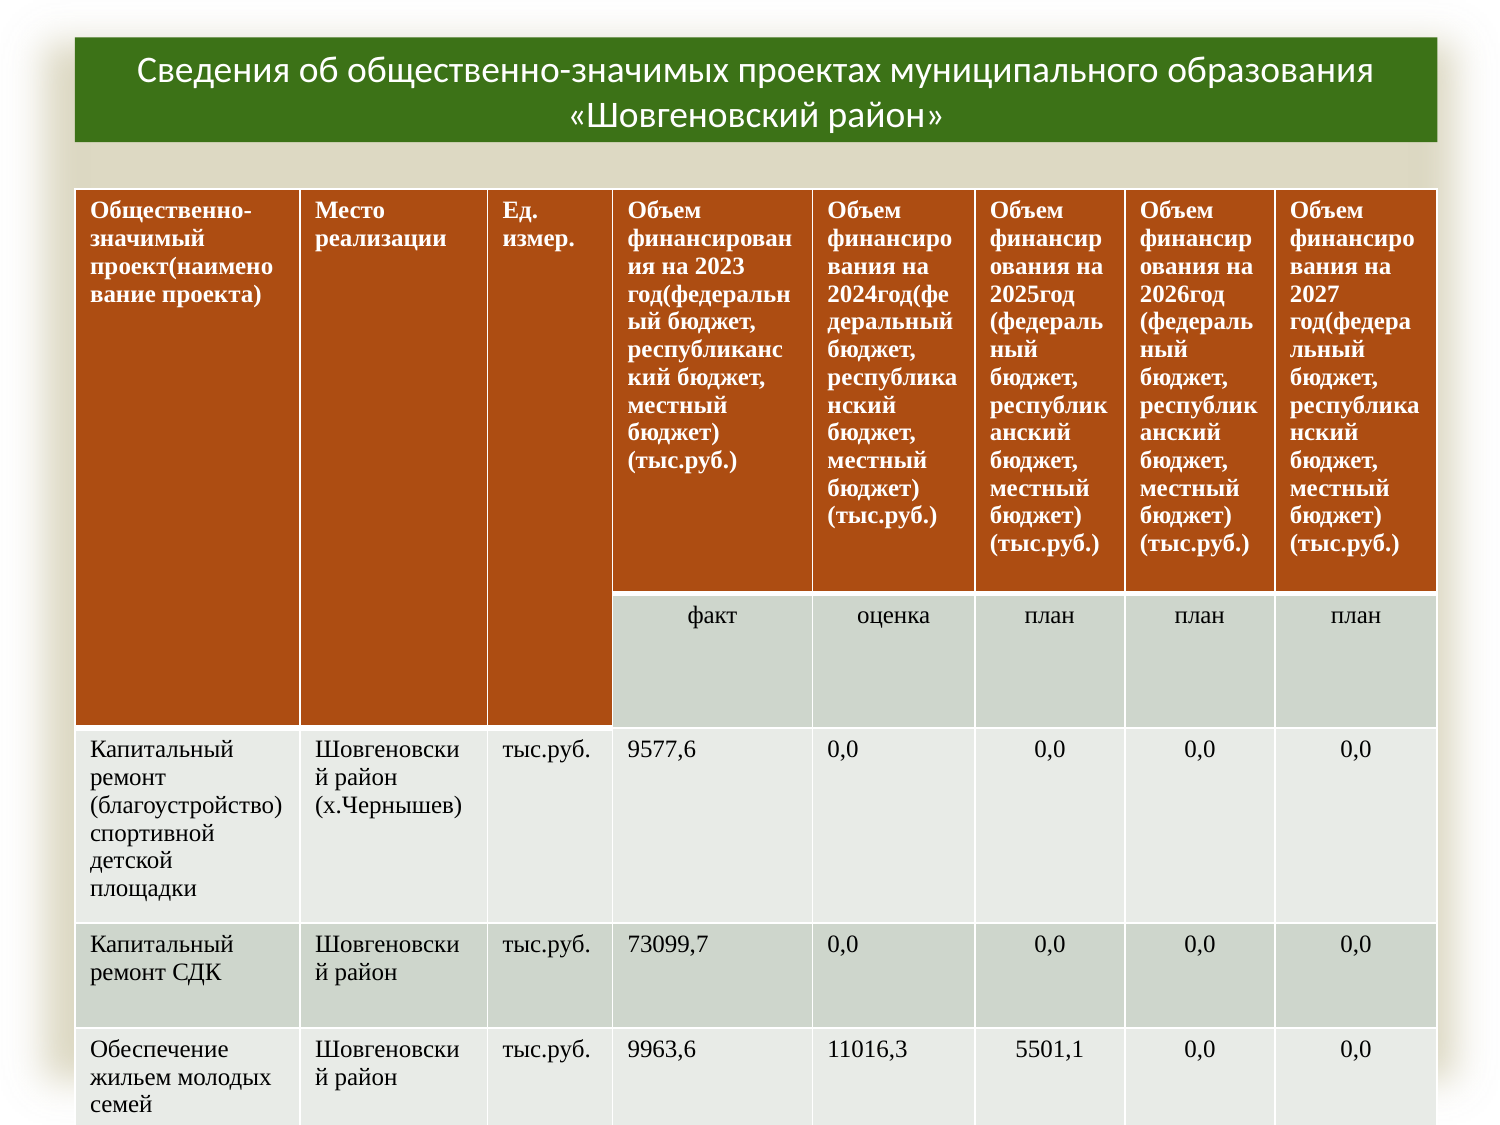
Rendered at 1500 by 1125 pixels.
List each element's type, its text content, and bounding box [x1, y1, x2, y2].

table_cell 0,0 [1276, 924, 1436, 1027]
table_header Объем финансирования на 2027 год(федеральный бюджет, республиканский бюджет, местный бюджет) (тыс.руб.) [1276, 190, 1436, 591]
table_cell 0,0 [1126, 729, 1274, 922]
table_header Объем финансирования на 2026год (федеральный бюджет, республиканский бюджет, местный бюджет) (тыс.руб.) [1126, 190, 1274, 591]
table_header Ед. измер. [488, 190, 612, 725]
table_cell план [1126, 596, 1274, 727]
table_cell тыс.руб. [488, 1029, 612, 1125]
table_cell тыс.руб. [488, 924, 612, 1027]
table_cell 0,0 [813, 924, 974, 1027]
table_cell 0,0 [813, 729, 974, 922]
table_header Объем финансирования на 2024год(федеральный бюджет, республиканский бюджет, местный бюджет) (тыс.руб.) [813, 190, 974, 591]
table_cell Шовгеновский район (х.Чернышев) [301, 731, 487, 922]
table_header Объем финансирования на 2025год (федеральный бюджет, республиканский бюджет, местный бюджет) (тыс.руб.) [976, 190, 1124, 591]
table_cell 73099,7 [613, 924, 812, 1027]
picture [0, 0, 1500, 1125]
table_cell Шовгеновский район [301, 924, 487, 1027]
table_cell 0,0 [976, 924, 1124, 1027]
table_cell 9577,6 [613, 729, 812, 922]
table_header Общественно-значимый проект(наименование проекта) [76, 190, 299, 725]
table_cell 0,0 [1276, 729, 1436, 922]
table_cell Капитальный ремонт СДК [76, 924, 299, 1027]
text_box Сведения об общественно-значимых проектах муниципального образования «Шовгеновский район» [74, 37, 1438, 143]
table_cell 9963,6 [613, 1029, 812, 1125]
table_cell тыс.руб. [488, 731, 612, 922]
table_cell 5501,1 [976, 1029, 1124, 1125]
table_cell Капитальный ремонт (благоустройство) спортивной детской площадки [76, 731, 299, 922]
table_cell 0,0 [1126, 924, 1274, 1027]
table_cell Шовгеновский район [301, 1029, 487, 1125]
table_cell Обеспечение жильем молодых семей [76, 1029, 299, 1125]
table_cell факт [613, 596, 812, 727]
table_cell 11016,3 [813, 1029, 974, 1125]
table_header Место реализации [301, 190, 487, 725]
table_cell план [976, 596, 1124, 727]
table_header Объем финансирования на 2023 год(федеральный бюджет, республиканский бюджет, местный бюджет)(тыс.руб.) [613, 190, 812, 591]
table_cell оценка [813, 596, 974, 727]
table_cell 0,0 [1276, 1029, 1436, 1125]
table_cell 0,0 [976, 729, 1124, 922]
table_cell 0,0 [1126, 1029, 1274, 1125]
table_cell план [1276, 596, 1436, 727]
